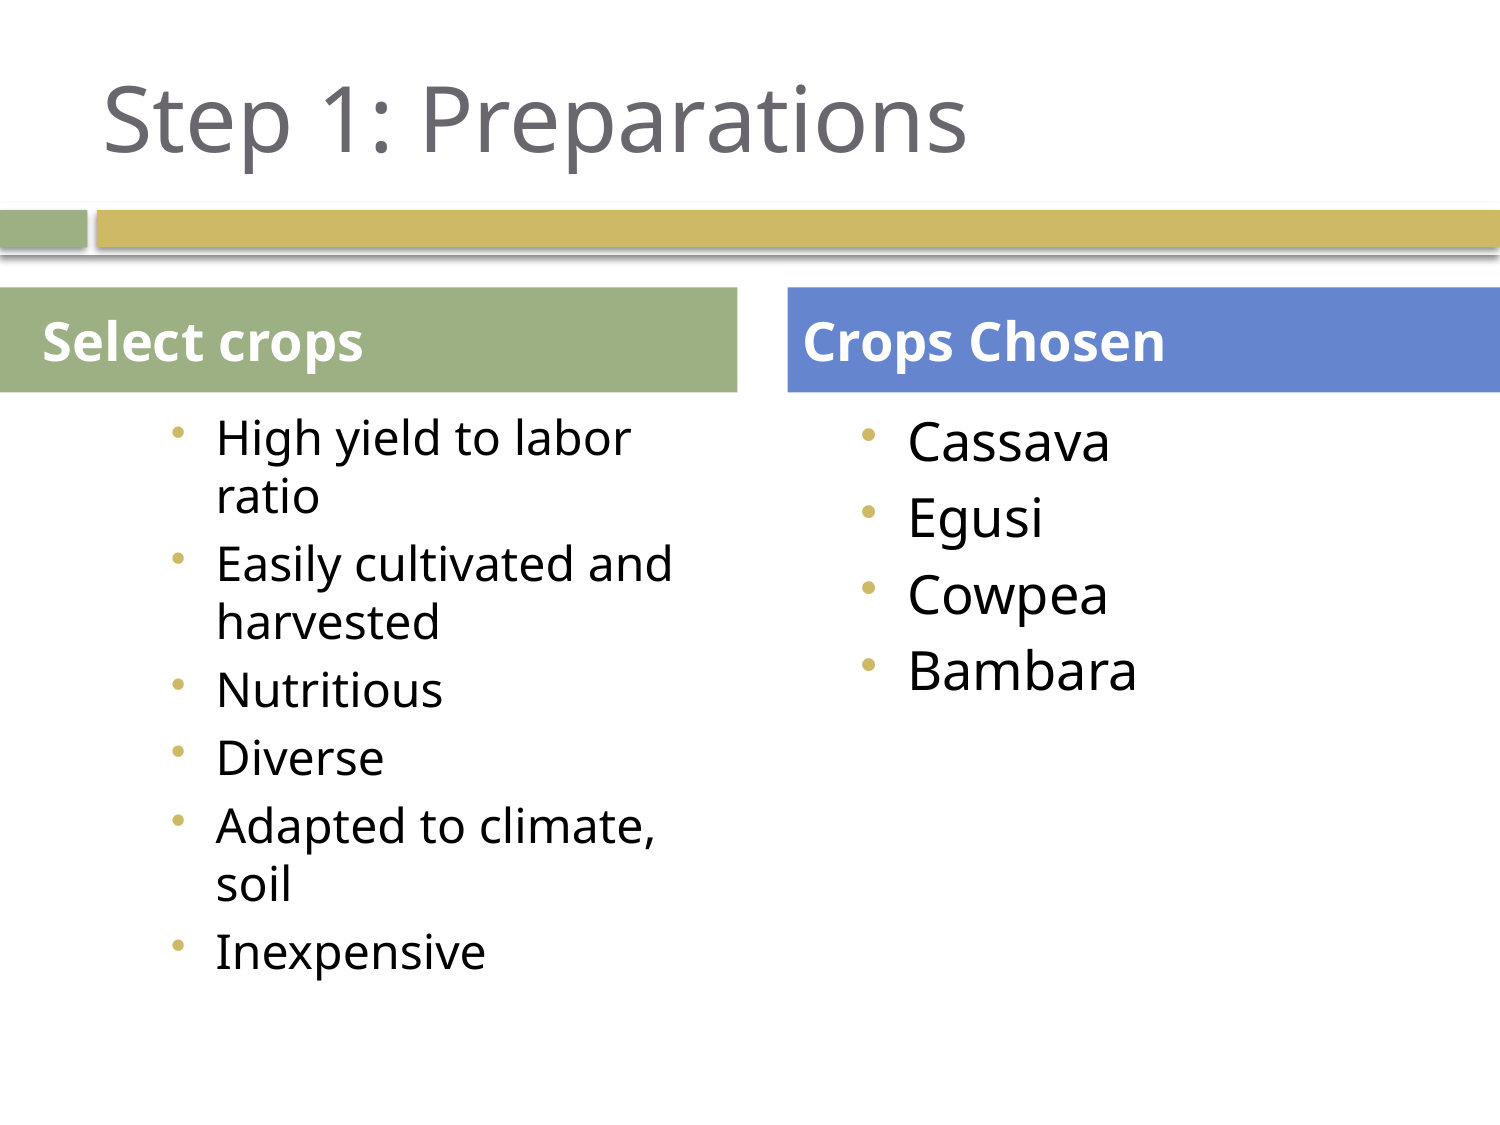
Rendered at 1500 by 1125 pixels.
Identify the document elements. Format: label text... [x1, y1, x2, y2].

list High yield to labor ratio Easily cultivated and harvested Nutritious Diverse Adapted to climate, soil Inexpensive [99, 399, 738, 988]
title Step 1: Preparations [87, 44, 1425, 188]
text_box [787, 249, 1500, 993]
list Select crops [0, 287, 738, 393]
